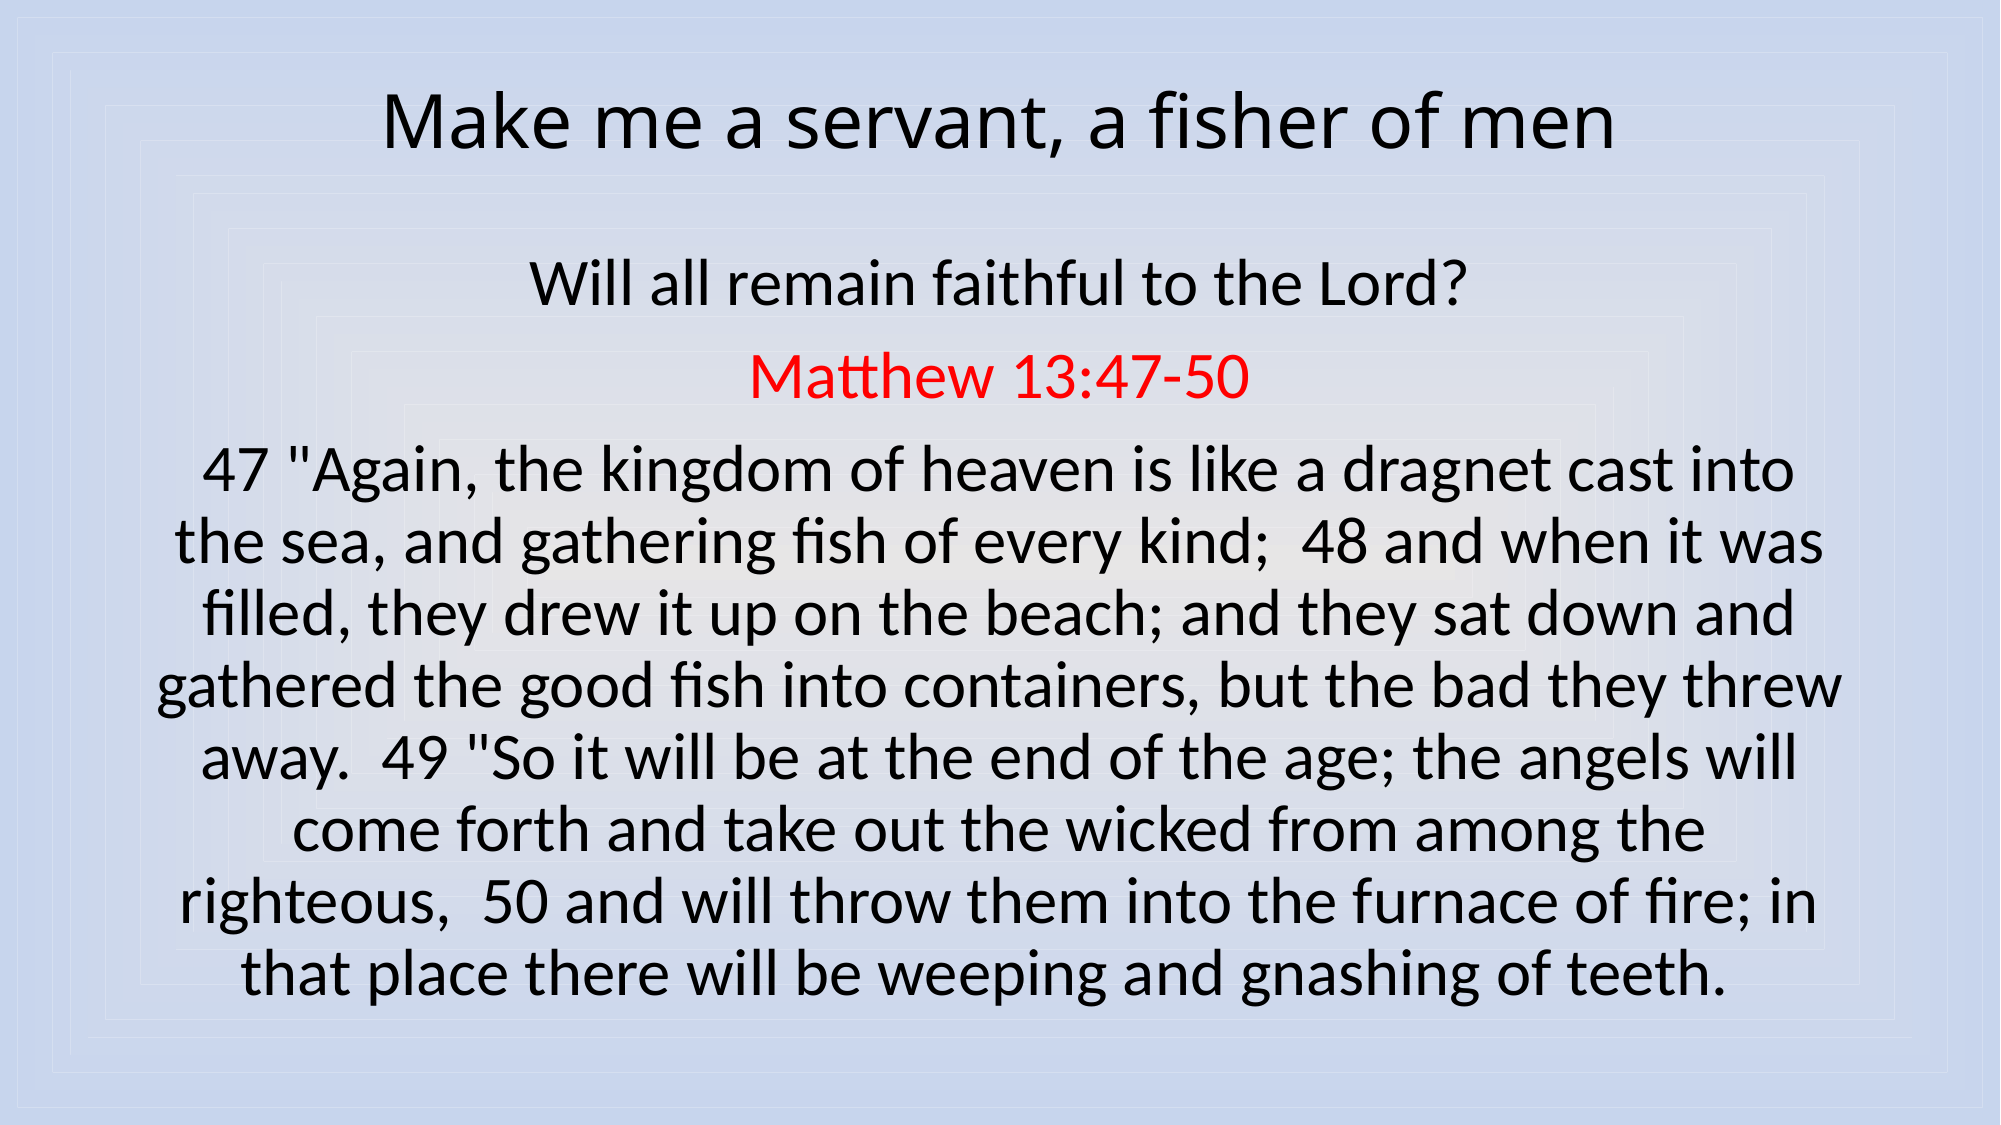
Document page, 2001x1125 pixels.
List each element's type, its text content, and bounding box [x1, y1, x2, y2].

list Will all remain faithful to the Lord? Matthew 13:47-50 47 "Again, the kingdom of heaven is like a dragnet cast into the sea, and gathering fish of every kind; 48 and when it was filled, they drew it up on the beach; and they sat down and gathered the good fish into containers, but the bad they threw away. 49 "So it will be at the end of the age; the angels will come forth and take out the wicked from among the righteous, 50 and will throw them into the furnace of fire; in that place there will be weeping and gnashing of teeth. [137, 240, 1863, 1125]
title Make me a servant, a fisher of men [137, 59, 1863, 190]
